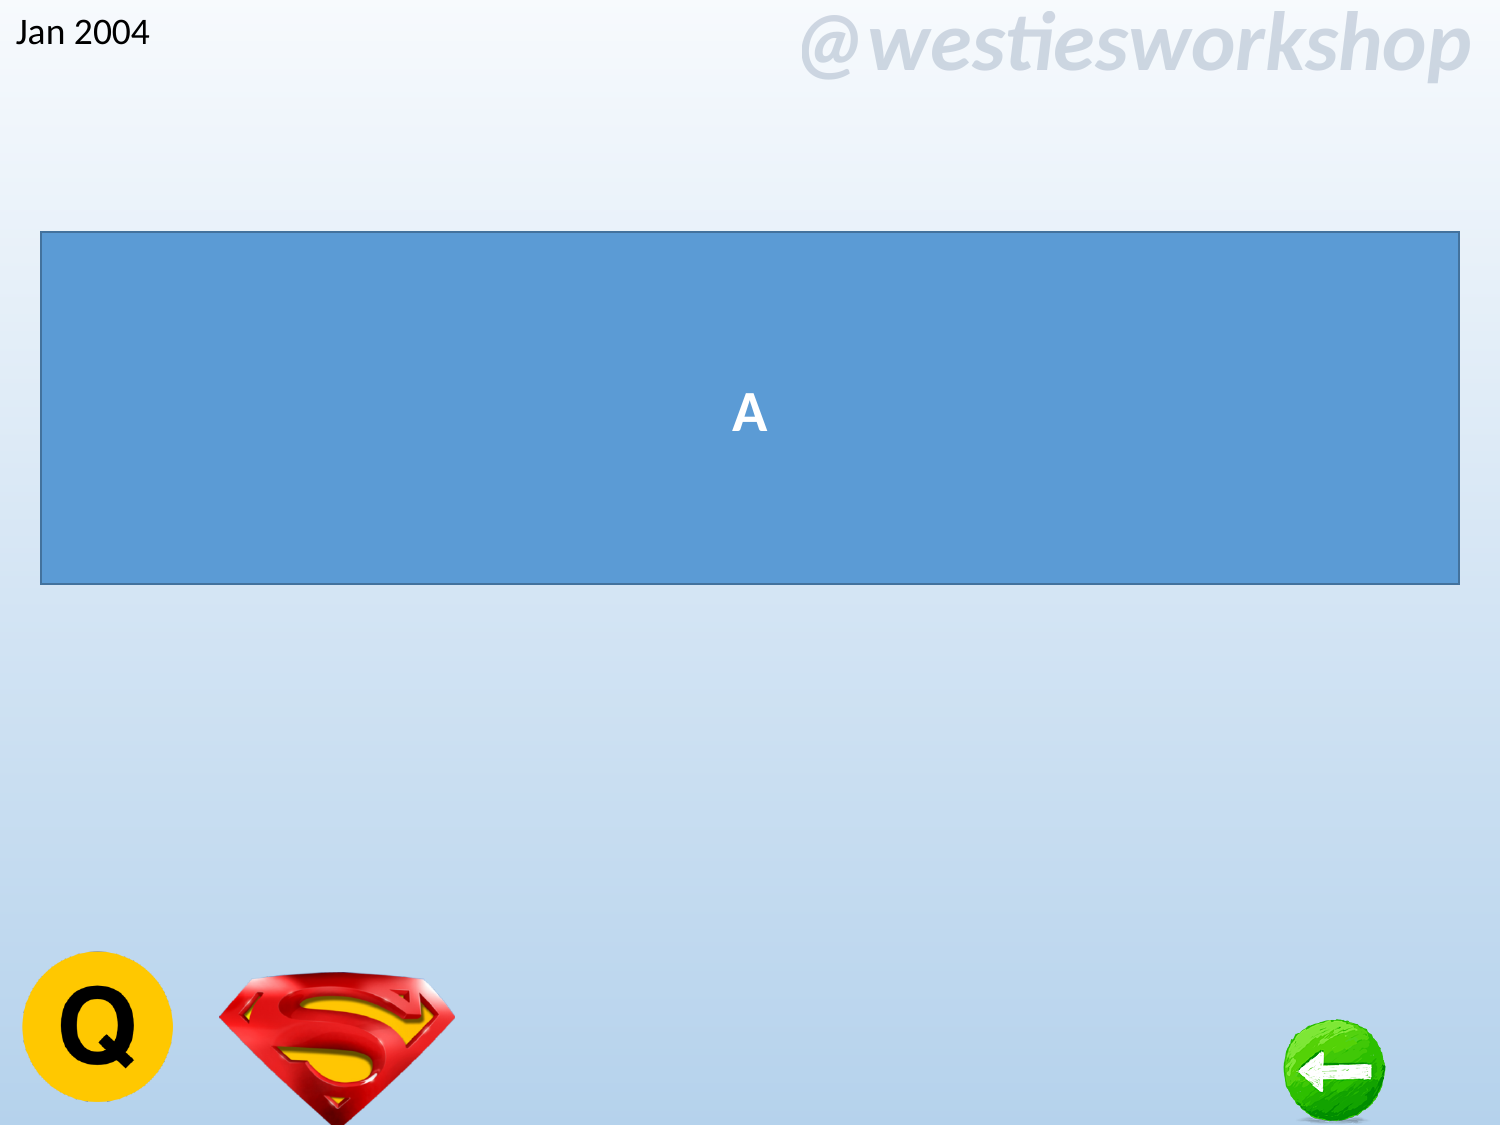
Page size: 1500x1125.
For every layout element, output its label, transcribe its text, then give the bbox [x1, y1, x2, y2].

text_box A [40, 231, 1460, 585]
picture [219, 972, 455, 1125]
text_box Jan 2004 [1, 0, 165, 60]
picture [0, 928, 197, 1125]
picture [41, 231, 1459, 581]
picture [1281, 1019, 1387, 1125]
